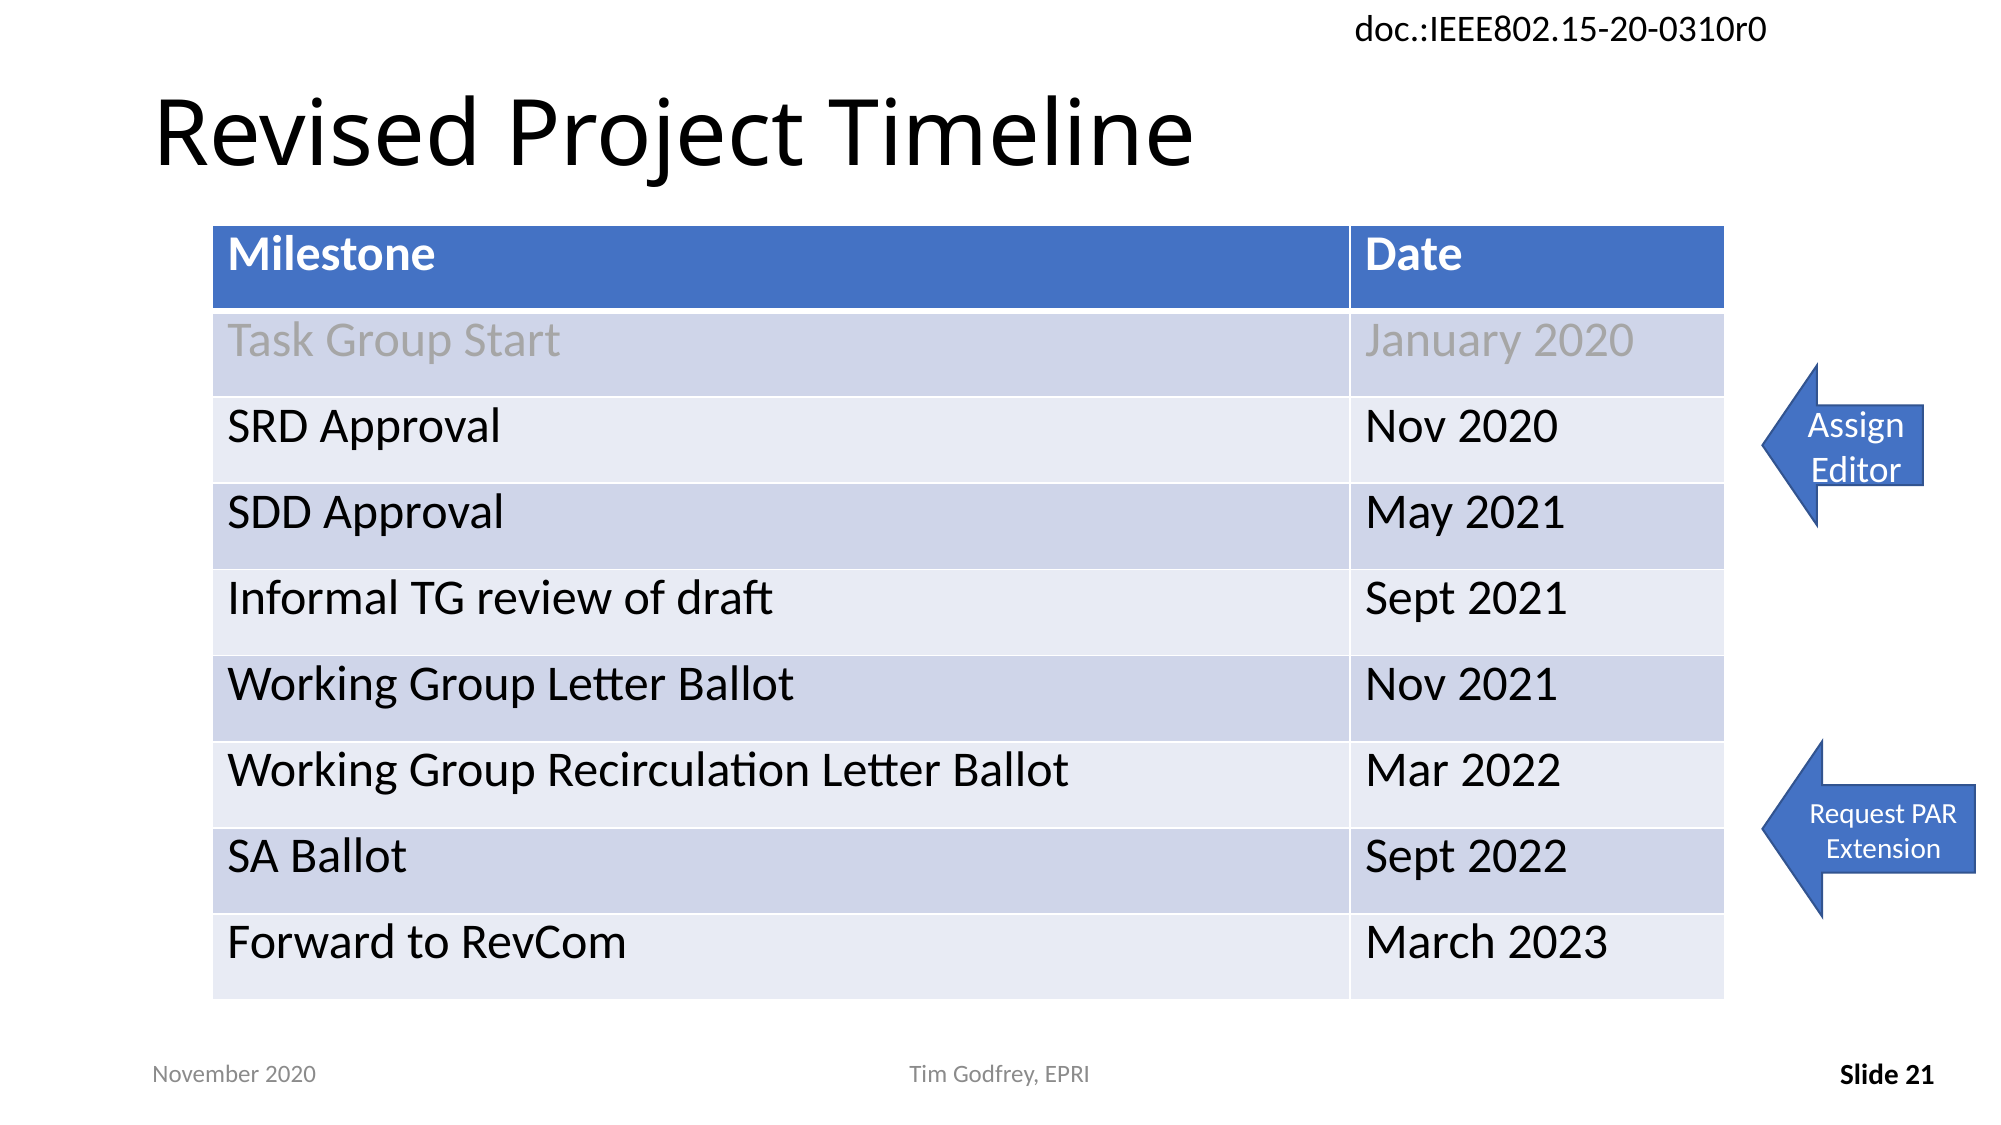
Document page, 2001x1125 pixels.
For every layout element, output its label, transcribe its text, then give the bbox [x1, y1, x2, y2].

table_cell Task Group Start [213, 314, 1349, 396]
table_cell SDD Approval [213, 484, 1349, 569]
table_cell Informal TG review of draft [213, 570, 1349, 655]
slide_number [137, 1042, 588, 1103]
table_cell Working Group Letter Ballot [213, 656, 1349, 741]
table_cell Forward to RevCom [213, 915, 1349, 999]
table_cell May 2021 [1351, 484, 1724, 569]
table_cell Nov 2020 [1351, 398, 1724, 482]
table_cell SRD Approval [213, 398, 1349, 482]
table_cell Working Group Recirculation Letter Ballot [213, 743, 1349, 827]
text_box Request PAR Extension [1761, 738, 1976, 920]
table_cell Sept 2021 [1351, 570, 1724, 655]
table_cell SA Ballot [213, 829, 1349, 913]
table_header Milestone [213, 226, 1349, 308]
footer Tim Godfrey, EPRI [662, 1042, 1338, 1103]
table_cell March 2023 [1351, 915, 1724, 999]
table_cell January 2020 [1351, 314, 1724, 396]
table_cell Sept 2022 [1351, 829, 1724, 913]
text_box Assign Editor [1761, 362, 1924, 529]
table_cell Mar 2022 [1351, 743, 1724, 827]
table_cell Nov 2021 [1351, 656, 1724, 741]
table_header Date [1351, 226, 1724, 308]
title Revised Project Timeline [137, 59, 1863, 213]
slide_number Slide 21 [1462, 1042, 1950, 1103]
